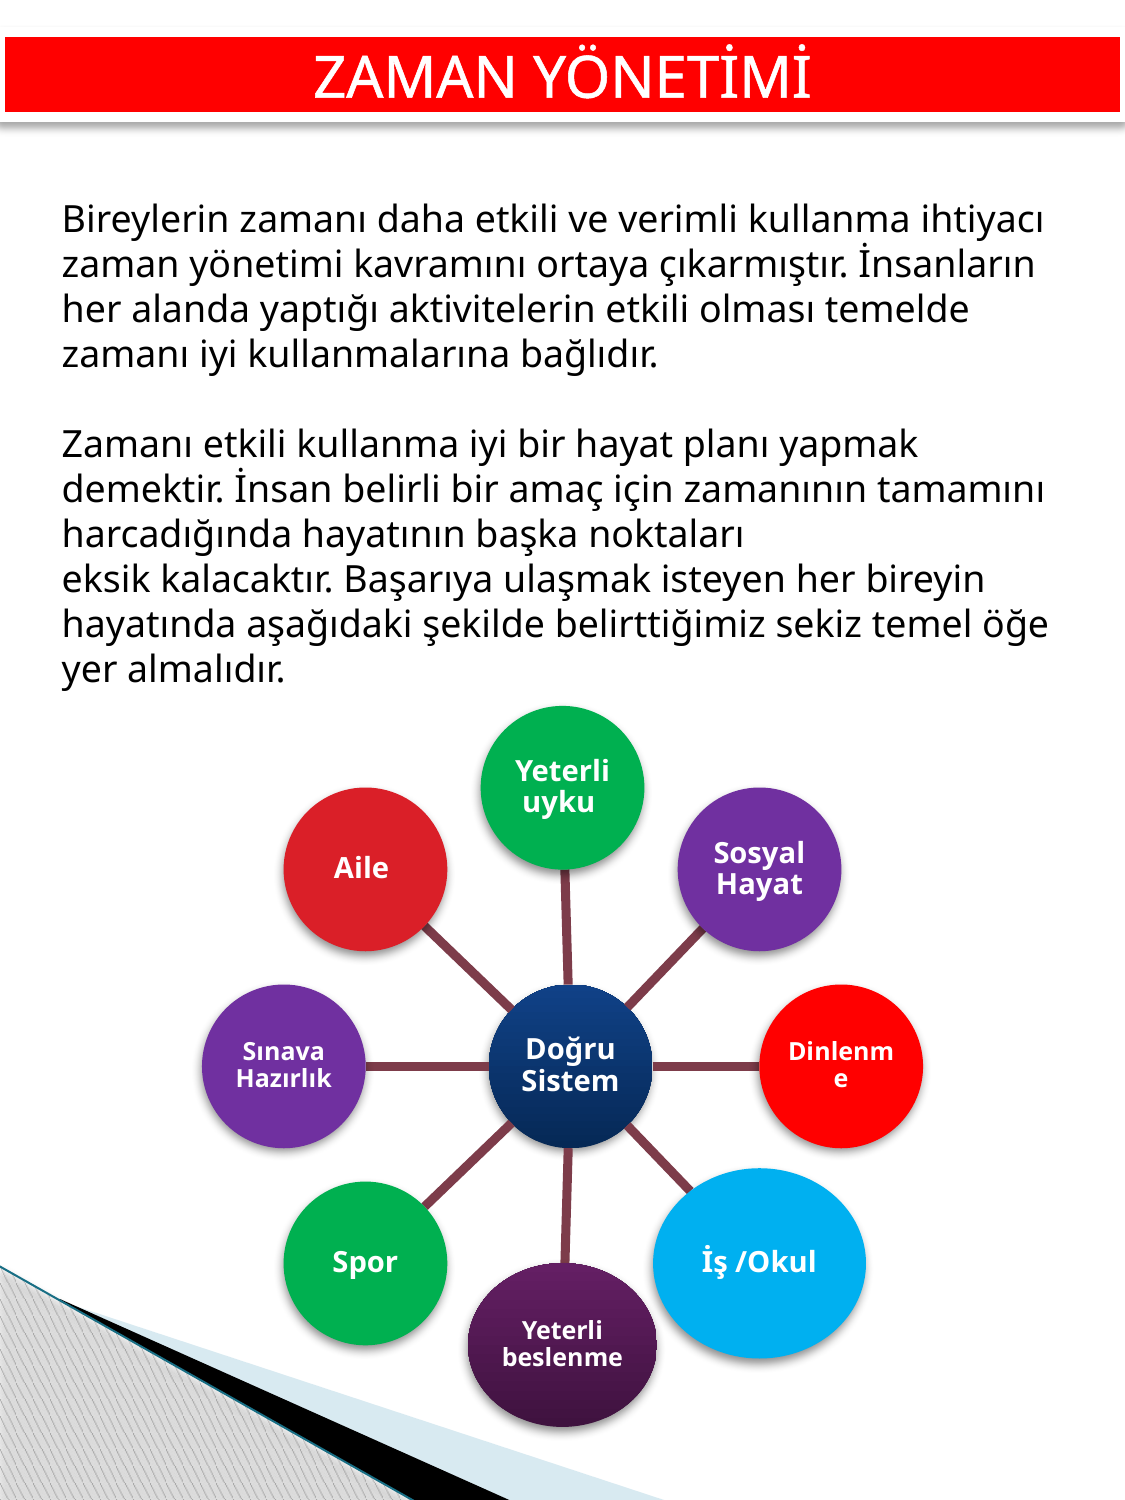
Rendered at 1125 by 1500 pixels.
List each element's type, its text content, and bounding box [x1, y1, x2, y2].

text_box ZAMAN YÖNETİMİ [0, 27, 1125, 122]
text_box Bireylerin zamanı daha etkili ve verimli kullanma ihtiyacı zaman yönetimi kavramını ortaya çıkarmıştır. İnsanların her alanda yaptığı aktivitelerin etkili olması temelde zamanı iyi kullanmalarına bağlıdır. Zamanı etkili kullanma iyi bir hayat planı yapmak demektir. İnsan belirli bir amaç için zamanının tamamını harcadığında hayatının başka noktaları eksik kalacaktır. Başarıya ulaşmak isteyen her bireyin hayatında aşağıdaki şekilde belirttiğimiz sekiz temel öğe yer almalıdır. [46, 187, 1067, 698]
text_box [175, 702, 950, 1430]
